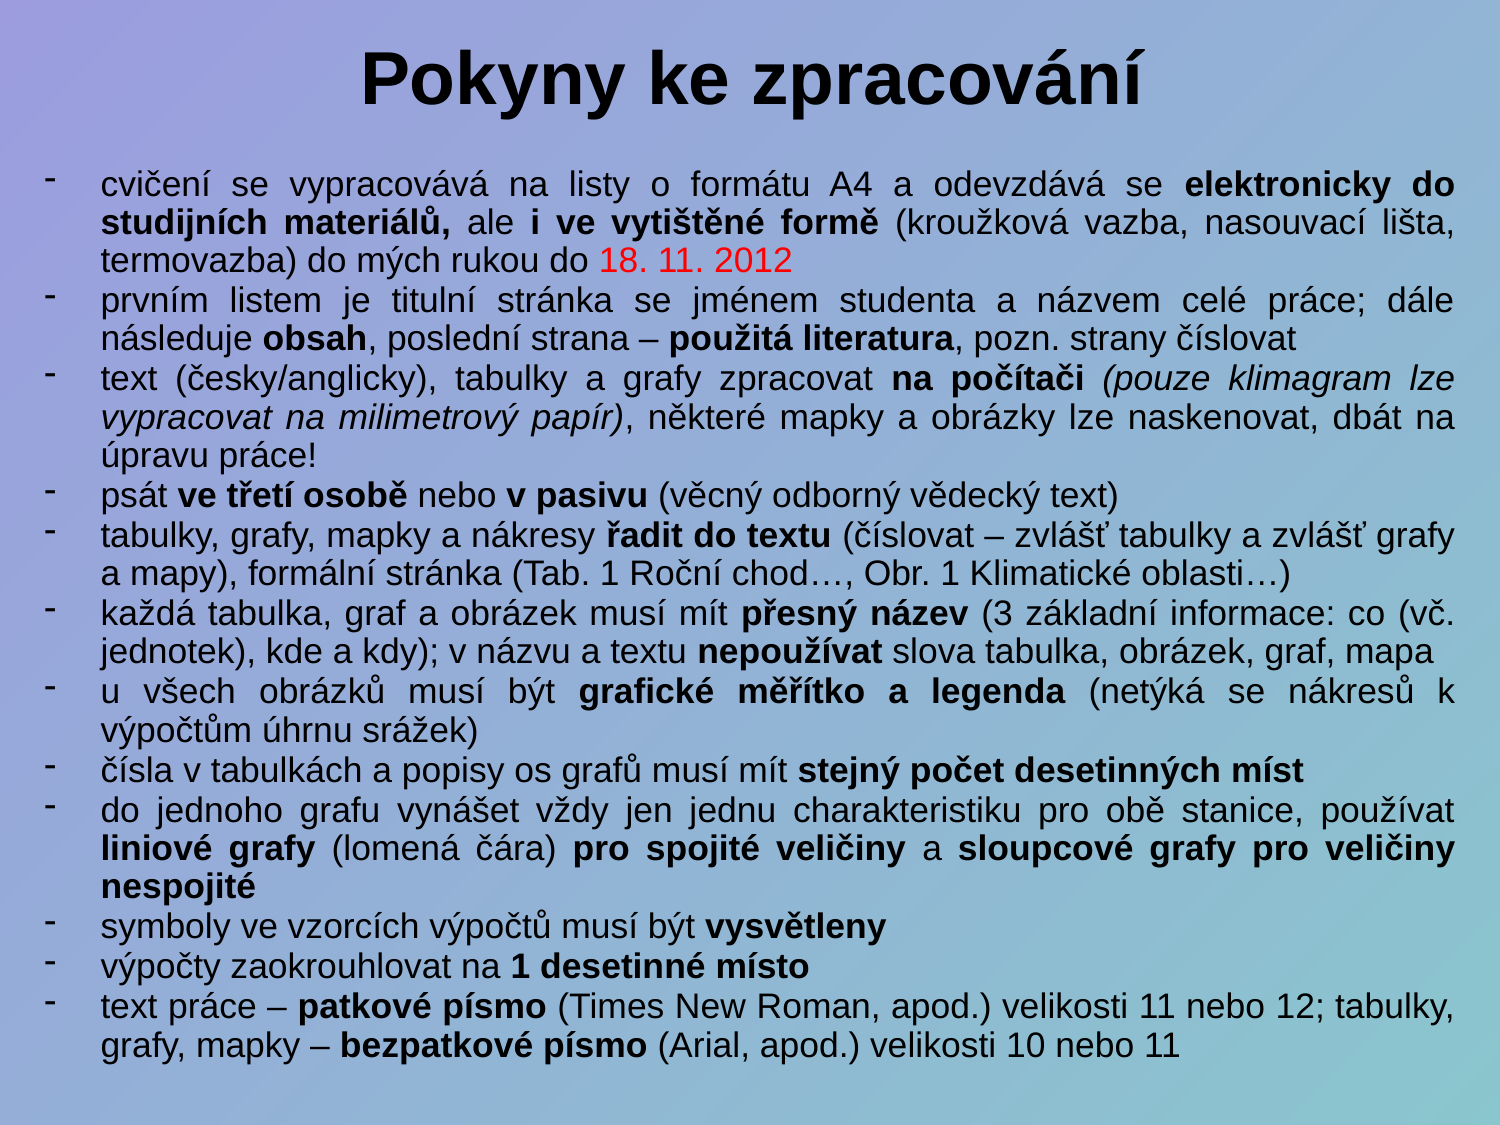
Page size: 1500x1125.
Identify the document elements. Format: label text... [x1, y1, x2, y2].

list cvičení se vypracovává na listy o formátu A4 a odevzdává se elektronicky do studijních materiálů, ale i ve vytištěné formě (kroužková vazba, nasouvací lišta, termovazba) do mých rukou do 18. 11. 2012 prvním listem je titulní stránka se jménem studenta a názvem celé práce; dále následuje obsah, poslední strana – použitá literatura, pozn. strany číslovat text (česky/anglicky), tabulky a grafy zpracovat na počítači (pouze klimagram lze vypracovat na milimetrový papír), některé mapky a obrázky lze naskenovat, dbát na úpravu práce! psát ve třetí osobě nebo v pasivu (věcný odborný vědecký text) tabulky, grafy, mapky a nákresy řadit do textu (číslovat – zvlášť tabulky a zvlášť grafy a mapy), formální stránka (Tab. 1 Roční chod…, Obr. 1 Klimatické oblasti…) každá tabulka, graf a obrázek musí mít přesný název (3 základní informace: co (vč. jednotek), kde a kdy); v názvu a textu nepoužívat slova tabulka, obrázek, graf, mapa u všech obrázků musí být grafické měřítko a legenda (netýká se nákresů k výpočtům úhrnu srážek) čísla v tabulkách a popisy os grafů musí mít stejný počet desetinných míst do jednoho grafu vynášet vždy jen jednu charakteristiku pro obě stanice, používat liniové grafy (lomená čára) pro spojité veličiny a sloupcové grafy pro veličiny nespojité symboly ve vzorcích výpočtů musí být vysvětleny výpočty zaokrouhlovat na 1 desetinné místo text práce – patkové písmo (Times New Roman, apod.) velikosti 11 nebo 12; tabulky, grafy, mapky – bezpatkové písmo (Arial, apod.) velikosti 10 nebo 11 [29, 113, 1471, 1102]
title Pokyny ke zpracování [76, 0, 1427, 113]
